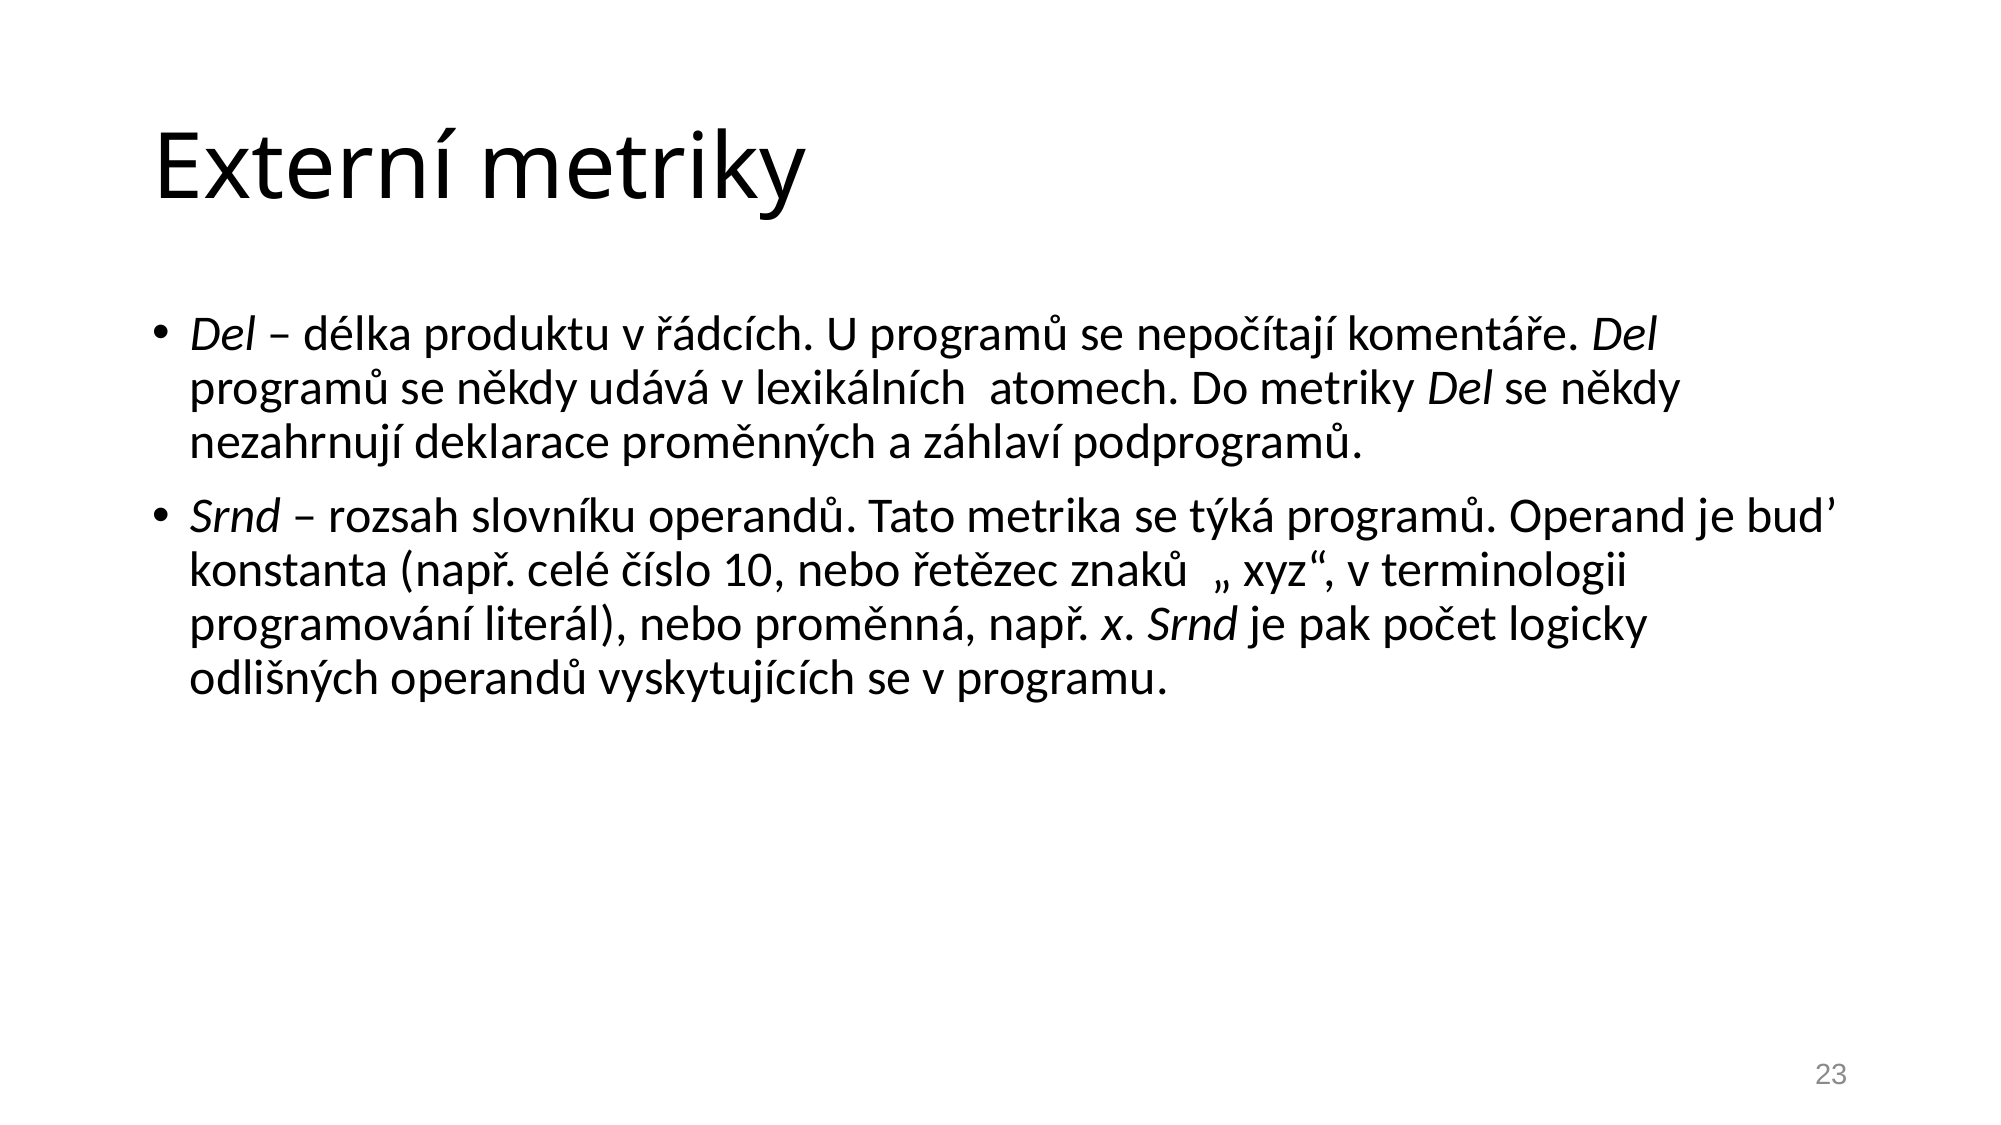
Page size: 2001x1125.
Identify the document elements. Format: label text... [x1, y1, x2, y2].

list Del – délka produktu v řádcích. U programů se nepočítají komentáře. Del programů se někdy udává v lexikálních atomech. Do metriky Del se někdy nezahrnují deklarace proměnných a záhlaví podprogramů. Srnd – rozsah slovníku operandů. Tato metrika se týká programů. Operand je bud’ konstanta (např. celé číslo 10, nebo řetězec znaků „ xyz“, v terminologii programování literál), nebo proměnná, např. x. Srnd je pak počet logicky odlišných operandů vyskytujících se v programu. [137, 299, 1863, 1014]
slide_number 23 [1412, 1042, 1863, 1103]
title Externí metriky [137, 59, 1863, 278]
